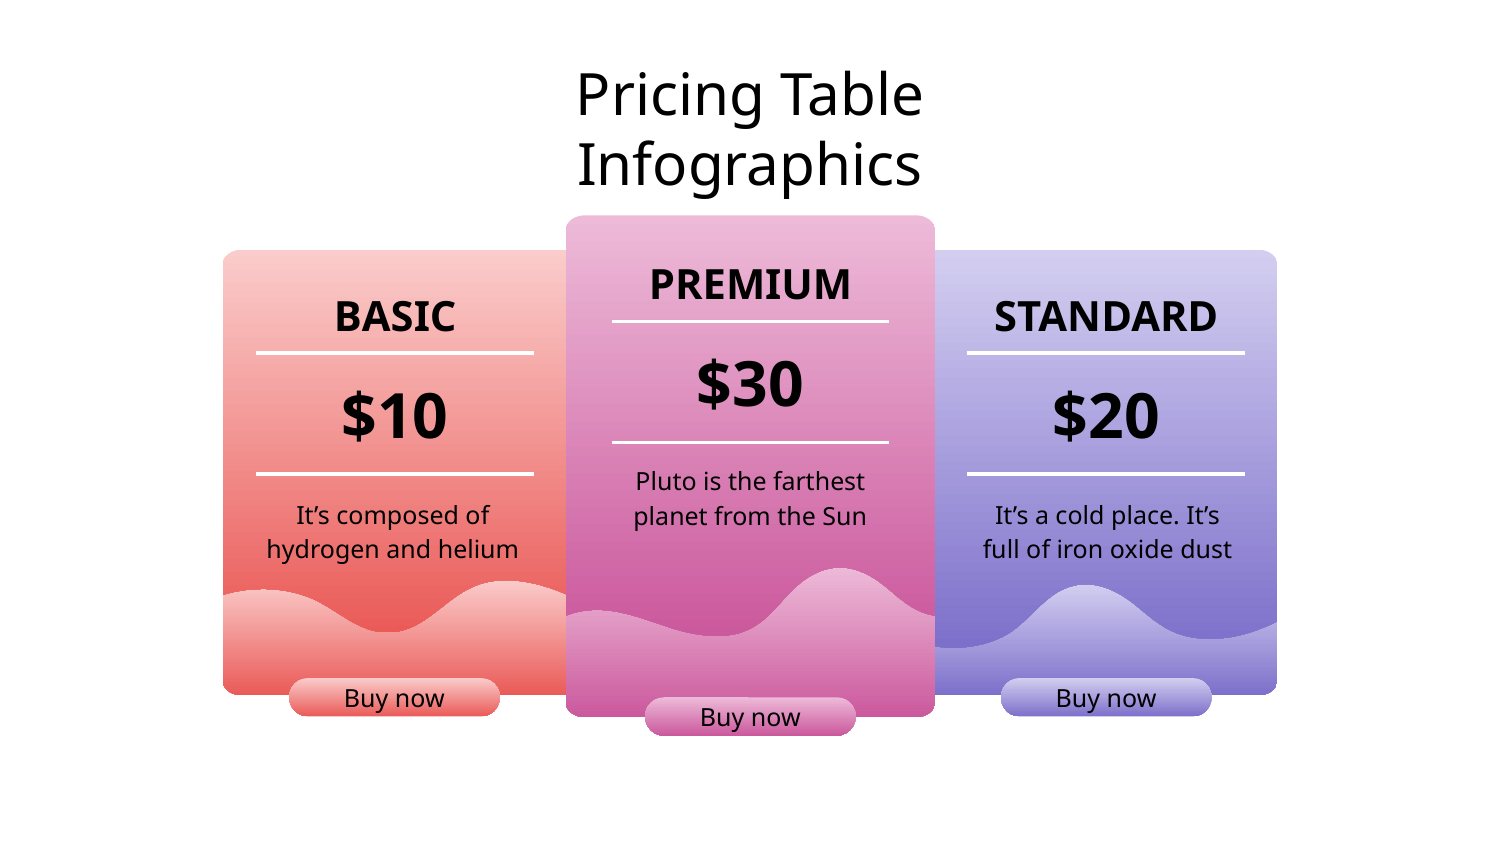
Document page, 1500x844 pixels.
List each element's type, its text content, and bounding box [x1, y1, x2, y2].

text_box Buy now [647, 726, 854, 736]
text_box Buy now [1002, 704, 1211, 717]
text_box Buy now [290, 704, 499, 717]
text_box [940, 249, 1278, 696]
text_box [565, 214, 936, 718]
title Pricing Table Infographics [383, 88, 1117, 167]
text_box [222, 249, 560, 696]
